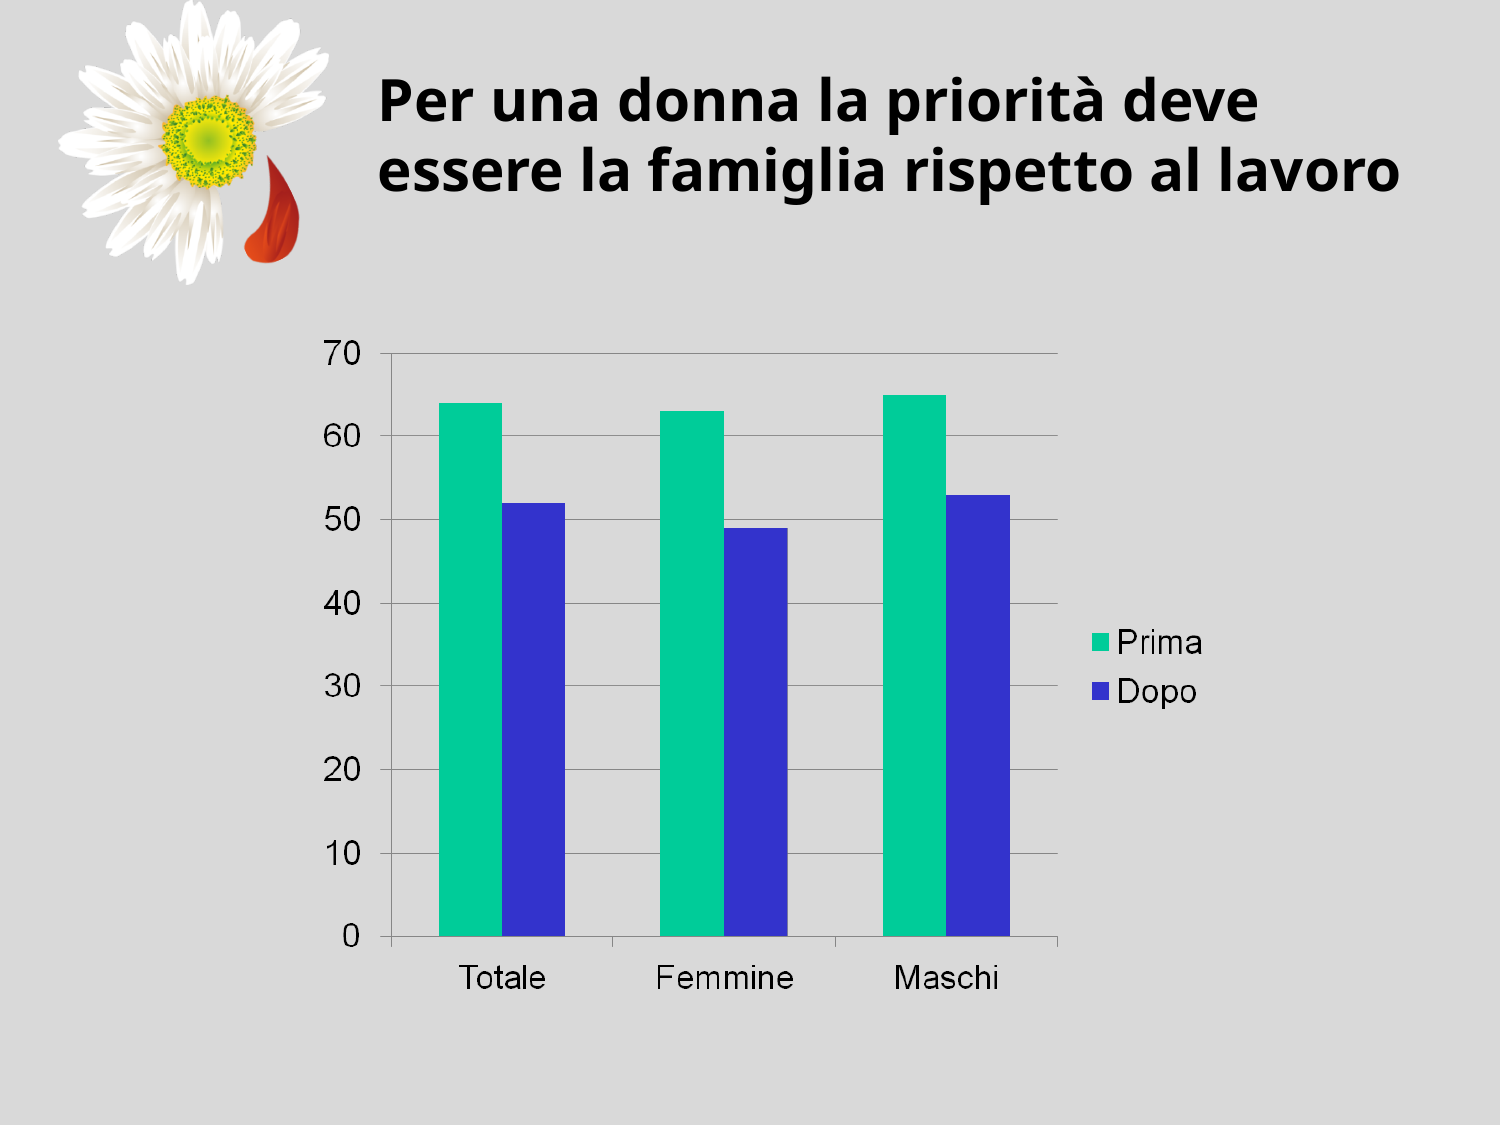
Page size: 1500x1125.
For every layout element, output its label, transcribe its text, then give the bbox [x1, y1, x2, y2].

picture [304, 316, 1232, 1015]
text_box Per una donna la priorità deve essere la famiglia rispetto al lavoro [363, 11, 1442, 211]
picture [58, 0, 329, 286]
